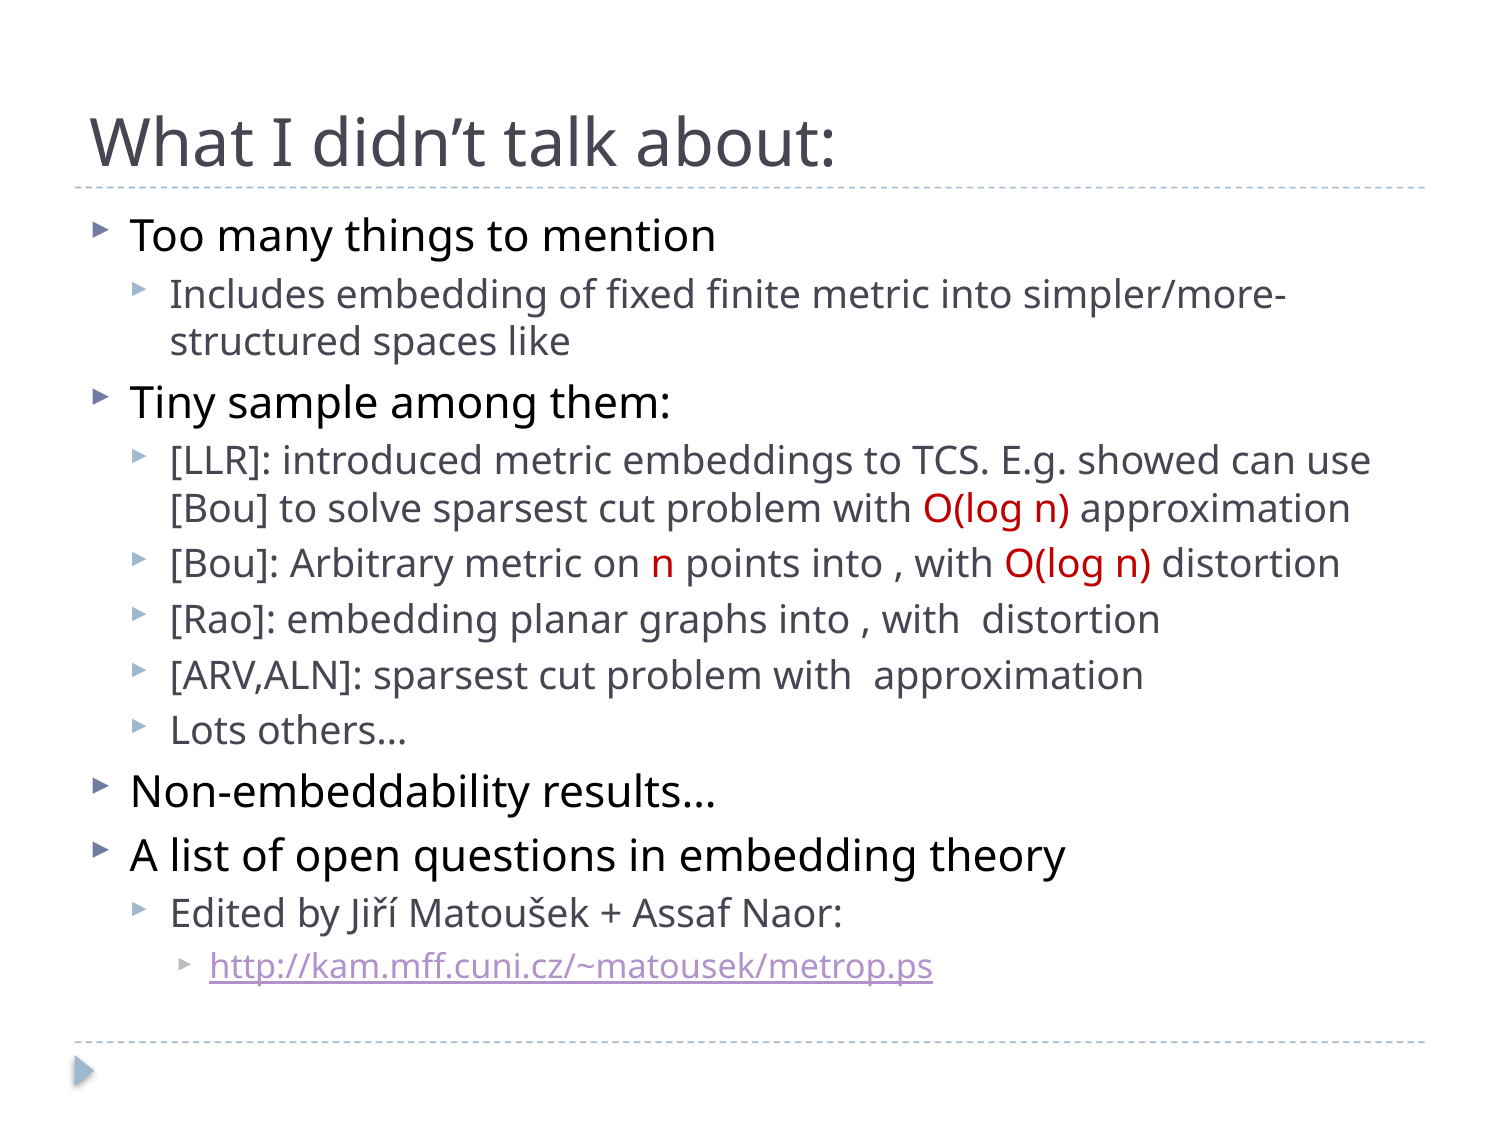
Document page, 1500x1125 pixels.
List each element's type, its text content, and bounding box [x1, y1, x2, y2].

title What I didn’t talk about: [75, 24, 1425, 188]
